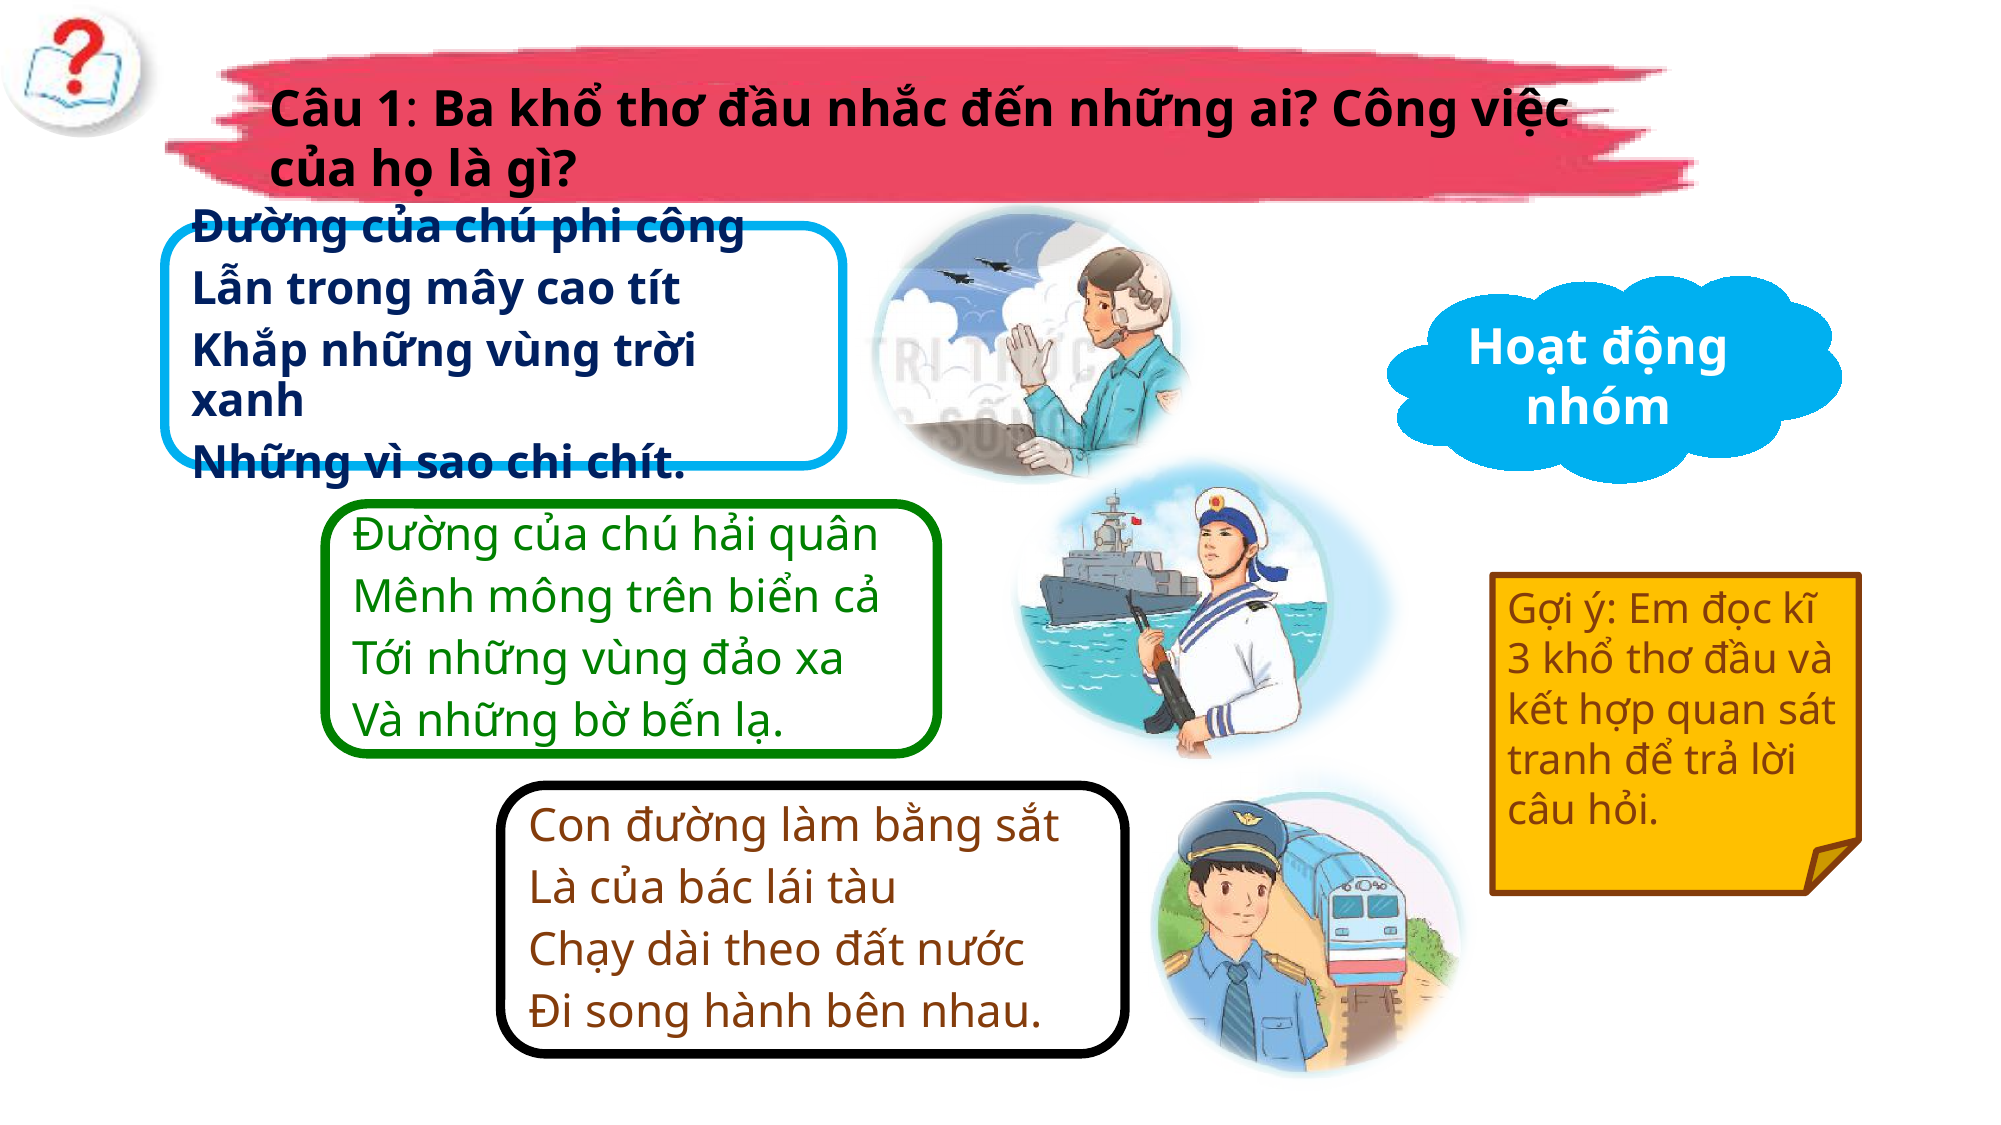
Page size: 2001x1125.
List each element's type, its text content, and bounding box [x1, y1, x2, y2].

picture [852, 213, 1479, 1093]
picture [0, 0, 166, 138]
text_box Đường của chú phi công Lẫn trong mây cao tít Khắp những vùng trời xanh Những vì sao chi chít. [163, 224, 844, 467]
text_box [164, 42, 1725, 213]
text_box Con đường làm bằng sắt Là của bác lái tàu Chạy dài theo đất nước Đi song hành bên nhau. [499, 784, 1127, 1055]
text_box Gợi ý: Em đọc kĩ 3 khổ thơ đầu và kết hợp quan sát tranh để trả lời câu hỏi. [1492, 574, 1859, 893]
text_box Hoạt động nhóm [1387, 276, 1842, 484]
text_box Đường của chú hải quân Mênh mông trên biển cả Tới những vùng đảo xa Và những bờ bến lạ. [324, 502, 939, 755]
